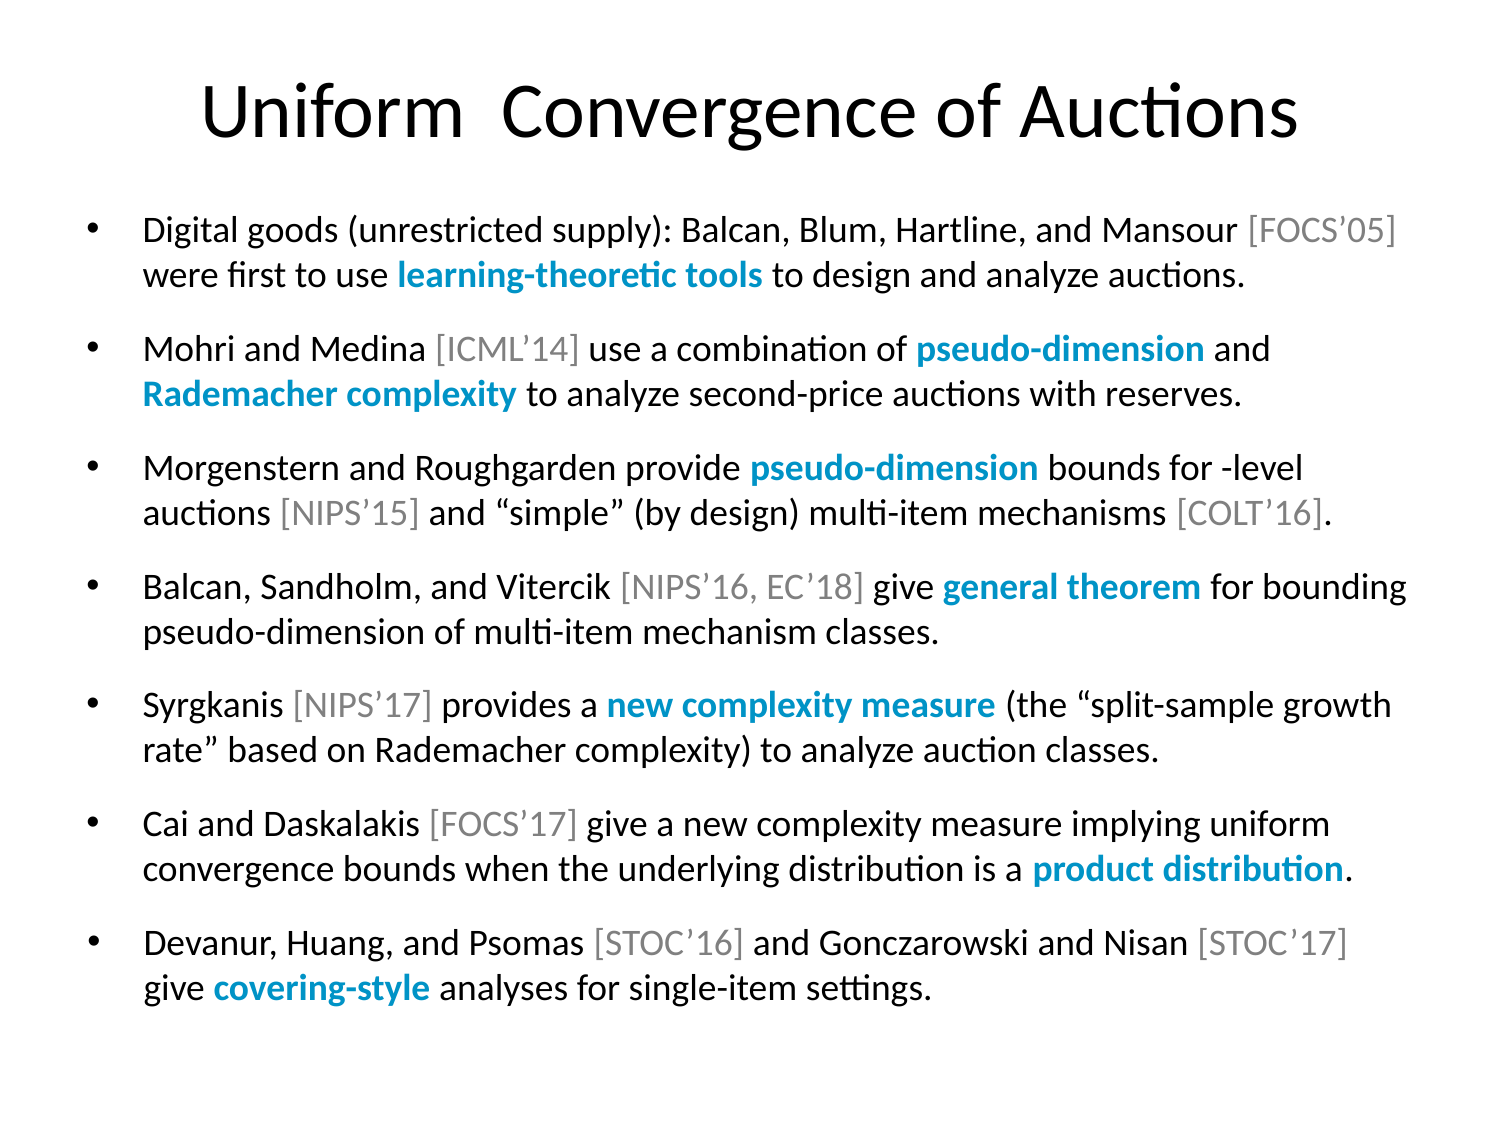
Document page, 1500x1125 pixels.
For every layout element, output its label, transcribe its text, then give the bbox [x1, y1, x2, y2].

title Uniform Convergence of Auctions [75, 12, 1425, 200]
text_box Balcan, Sandholm, and Vitercik [NIPS’16, EC’18] give general theorem for bounding pseudo-dimension of multi-item mechanism classes. [74, 569, 1424, 644]
text_box Devanur, Huang, and Psomas [STOC’16] and Gonczarowski and Nisan [STOC’17] give covering-style analyses for single-item settings. [76, 925, 1425, 1000]
text_box Syrgkanis [NIPS’17] provides a new complexity measure (the “split-sample growth rate” based on Rademacher complexity) to analyze auction classes. [74, 688, 1424, 763]
text_box Cai and Daskalakis [FOCS’17] give a new complexity measure implying uniform convergence bounds when the underlying distribution is a product distribution. [74, 806, 1424, 882]
text_box Digital goods (unrestricted supply): Balcan, Blum, Hartline, and Mansour [FOCS’05] were first to use learning-theoretic tools to design and analyze auctions. [74, 213, 1424, 288]
text_box Mohri and Medina [ICML’14] use a combination of pseudo-dimension and Rademacher complexity to analyze second-price auctions with reserves. [74, 332, 1424, 407]
